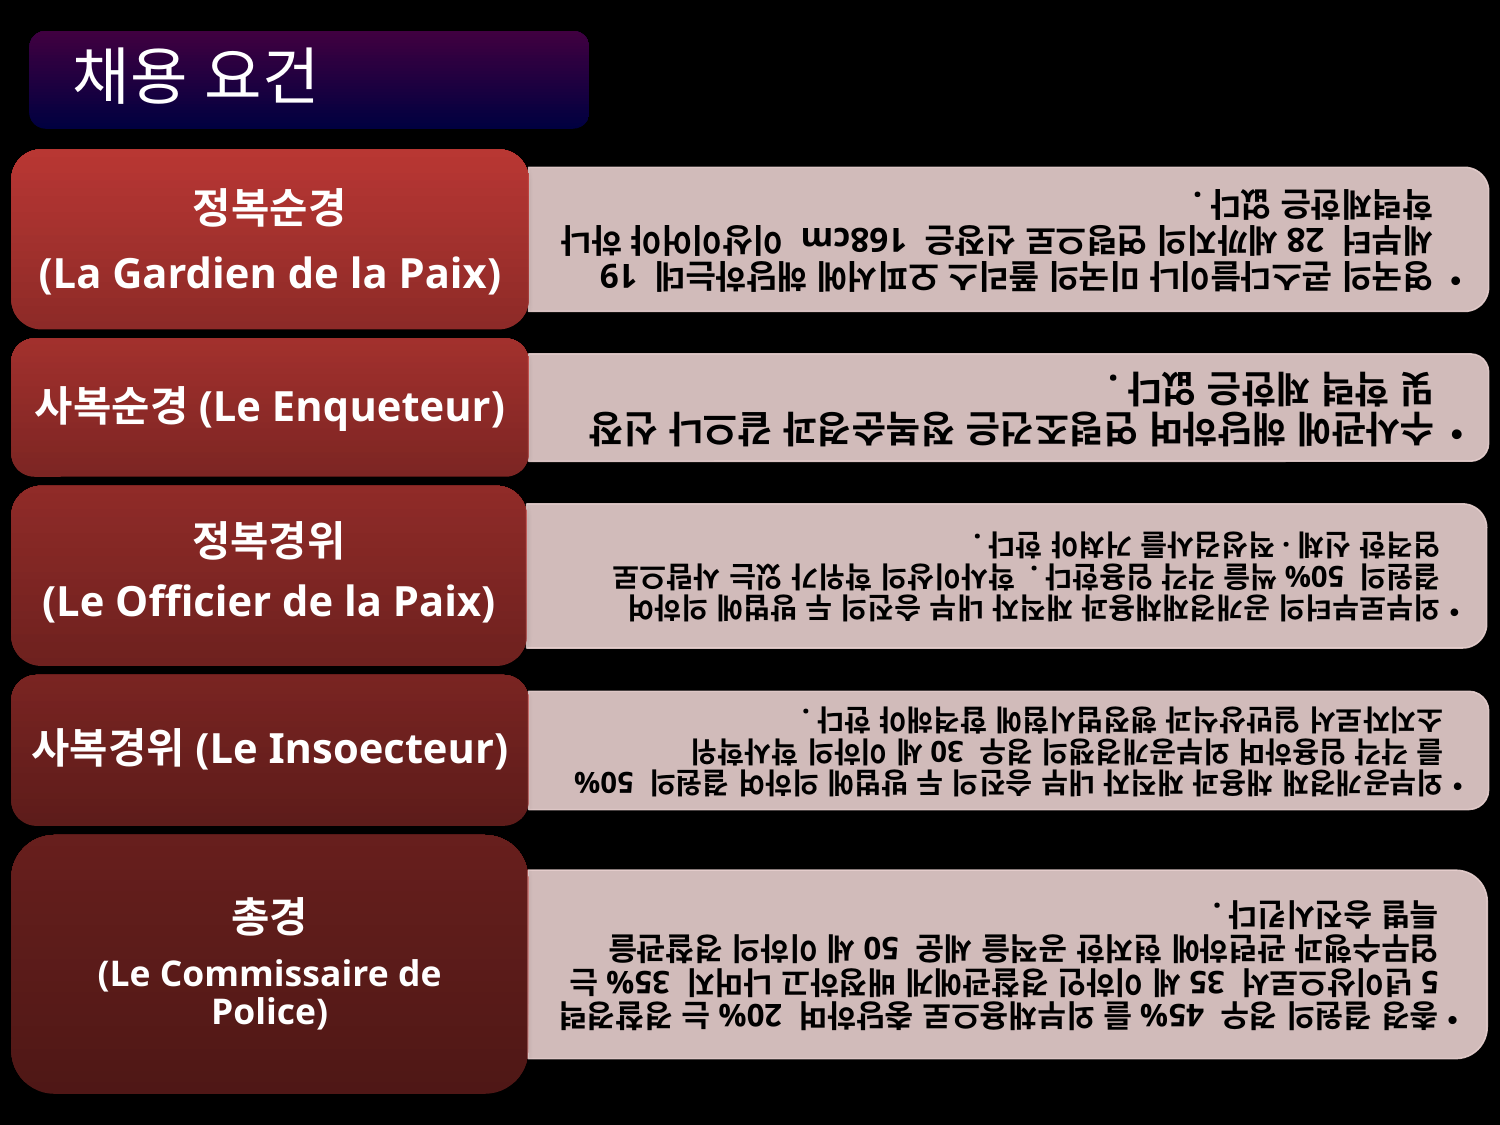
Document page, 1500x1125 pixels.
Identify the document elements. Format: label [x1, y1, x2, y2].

text_box [0, 148, 1500, 1095]
text_box [29, 30, 590, 130]
